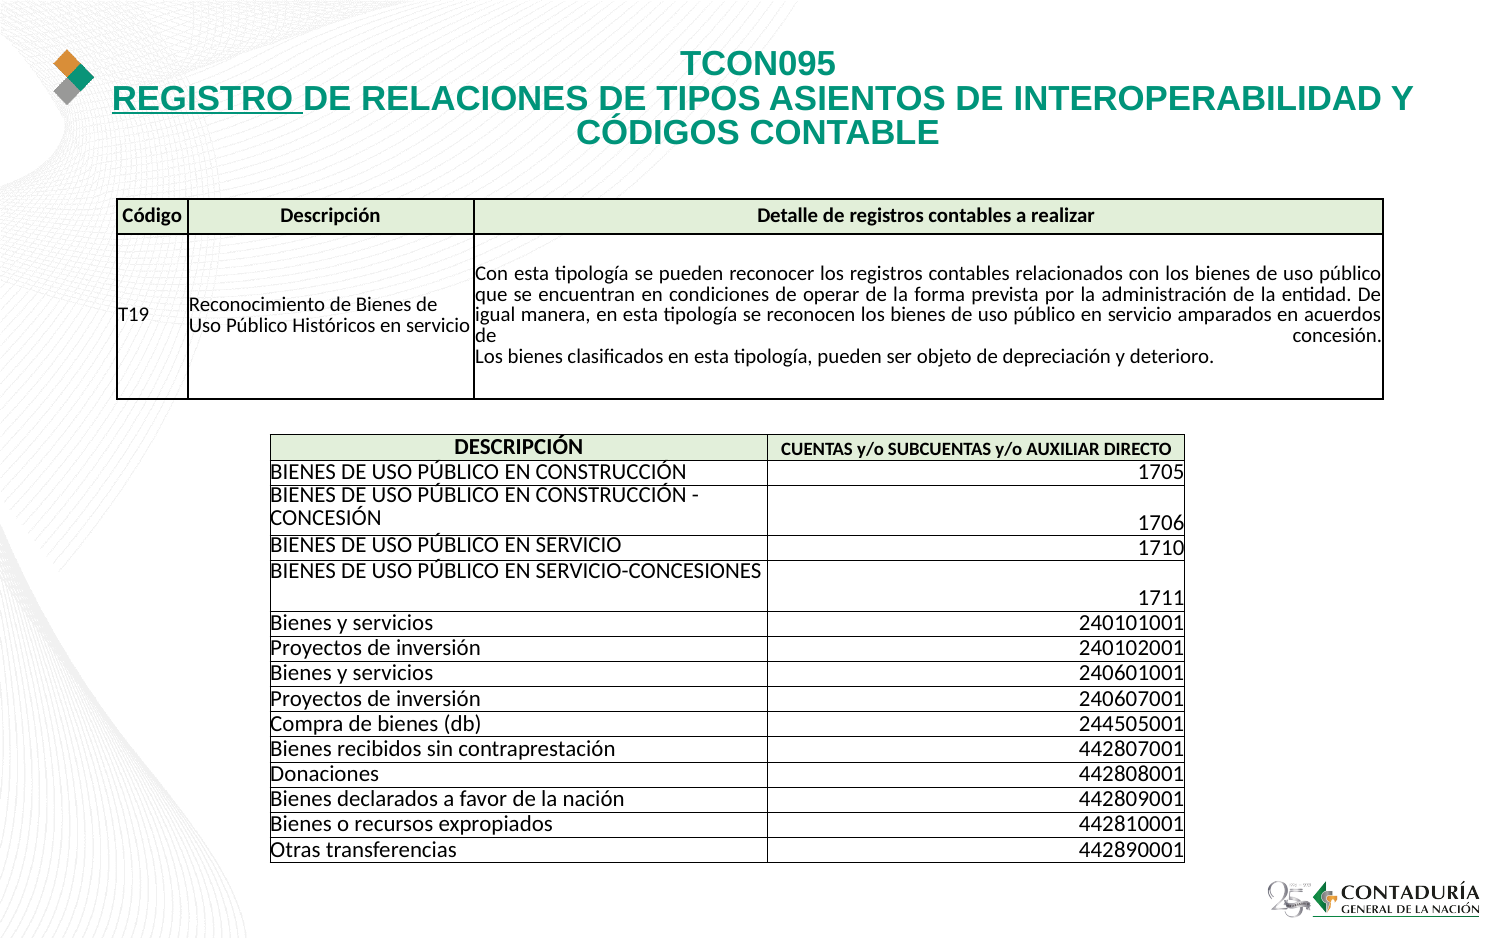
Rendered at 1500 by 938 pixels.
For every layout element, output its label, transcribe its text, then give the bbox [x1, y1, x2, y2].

table_cell 240601001 [768, 662, 1184, 686]
table_cell BIENES DE USO PÚBLICO EN SERVICIO [271, 536, 767, 560]
table_cell Bienes declarados a favor de la nación [271, 788, 767, 812]
table_header Descripción [189, 200, 473, 233]
table_cell 442810001 [768, 813, 1184, 837]
table_header Detalle de registros contables a realizar [475, 200, 1382, 233]
table_cell Bienes o recursos expropiados [271, 813, 767, 837]
table_cell 240102001 [768, 637, 1184, 661]
table_header Código [118, 200, 187, 233]
table_cell Reconocimiento de Bienes de Uso Público Históricos en servicio [189, 235, 473, 398]
table_cell 1706 [768, 486, 1184, 535]
table_cell Compra de bienes (db) [271, 712, 767, 736]
table_cell 240101001 [768, 612, 1184, 636]
title TCON095 REGISTRO DE RELACIONES DE TIPOS ASIENTOS DE INTEROPERABILIDAD Y CÓDIGOS CONTABLE [16, 38, 1500, 200]
table_header CUENTAS y/o SUBCUENTAS y/o AUXILIAR DIRECTO [768, 435, 1184, 460]
table_cell BIENES DE USO PÚBLICO EN CONSTRUCCIÓN [271, 461, 767, 485]
table_cell Bienes recibidos sin contraprestación [271, 737, 767, 762]
table_cell T19 [118, 235, 187, 398]
table_cell BIENES DE USO PÚBLICO EN SERVICIO-CONCESIONES [271, 561, 767, 611]
table_cell 442809001 [768, 788, 1184, 812]
table_cell 1705 [768, 461, 1184, 485]
table_cell 442890001 [768, 838, 1184, 862]
table_cell 240607001 [768, 687, 1184, 711]
table_cell 1711 [768, 561, 1184, 611]
table_cell Proyectos de inversión [271, 637, 767, 661]
table_cell 1710 [768, 536, 1184, 560]
table_cell BIENES DE USO PÚBLICO EN CONSTRUCCIÓN - CONCESIÓN [271, 486, 767, 535]
picture [0, 0, 1500, 938]
table_cell Otras transferencias [271, 838, 767, 862]
table_cell 442808001 [768, 763, 1184, 787]
table_cell 244505001 [768, 712, 1184, 736]
table_cell Donaciones [271, 763, 767, 787]
table_cell Bienes y servicios [271, 662, 767, 686]
table_header DESCRIPCIÓN [271, 435, 767, 460]
table_cell Bienes y servicios [271, 612, 767, 636]
table_cell Con esta tipología se pueden reconocer los registros contables relacionados con los bienes de uso público que se encuentran en condiciones de operar de la forma prevista por la administración de la entidad. De igual manera, en esta tipología se reconocen los bienes de uso público en servicio amparados en acuerdos de concesión. Los bienes clasificados en esta tipología, pueden ser objeto de depreciación y deterioro. [475, 235, 1382, 398]
table_cell 442807001 [768, 737, 1184, 762]
table_cell Proyectos de inversión [271, 687, 767, 711]
